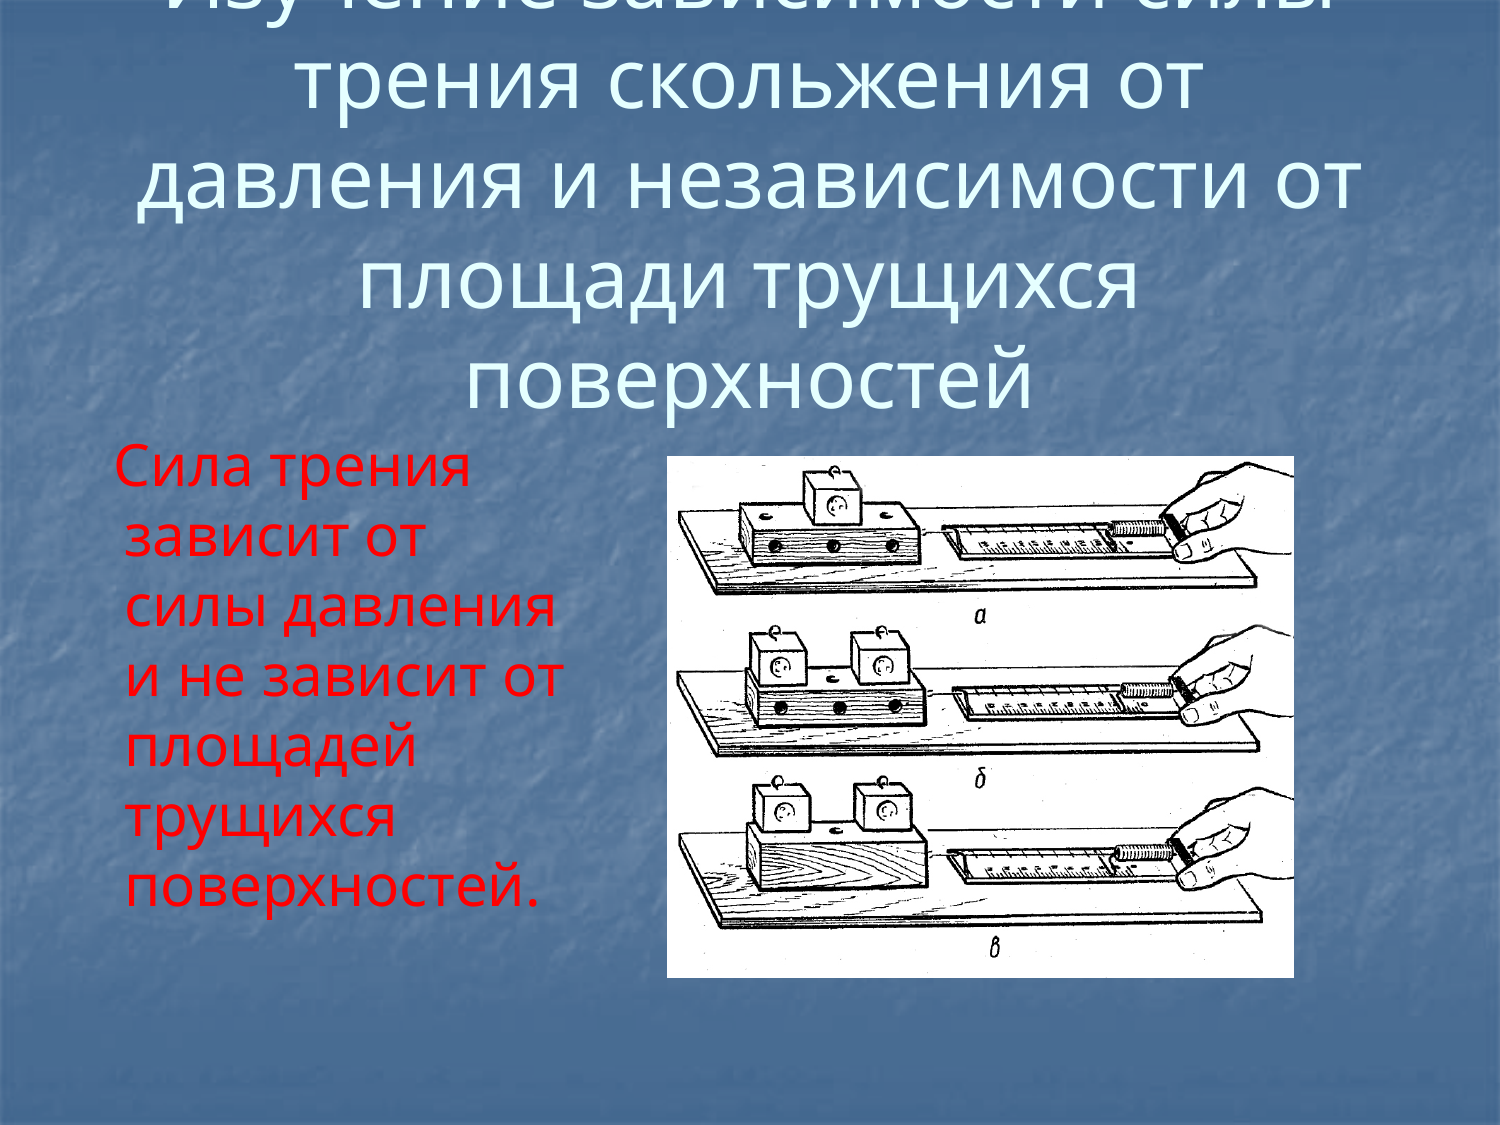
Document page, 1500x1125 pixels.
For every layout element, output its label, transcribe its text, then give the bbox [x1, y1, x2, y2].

list Сила трения зависит от силы давления и не зависит от площадей трущихся поверхностей. [52, 420, 585, 988]
picture [667, 455, 1294, 979]
title Изучение зависимости силы трения скольжения от давления и независимости от площади трущихся поверхностей [74, 62, 1426, 288]
